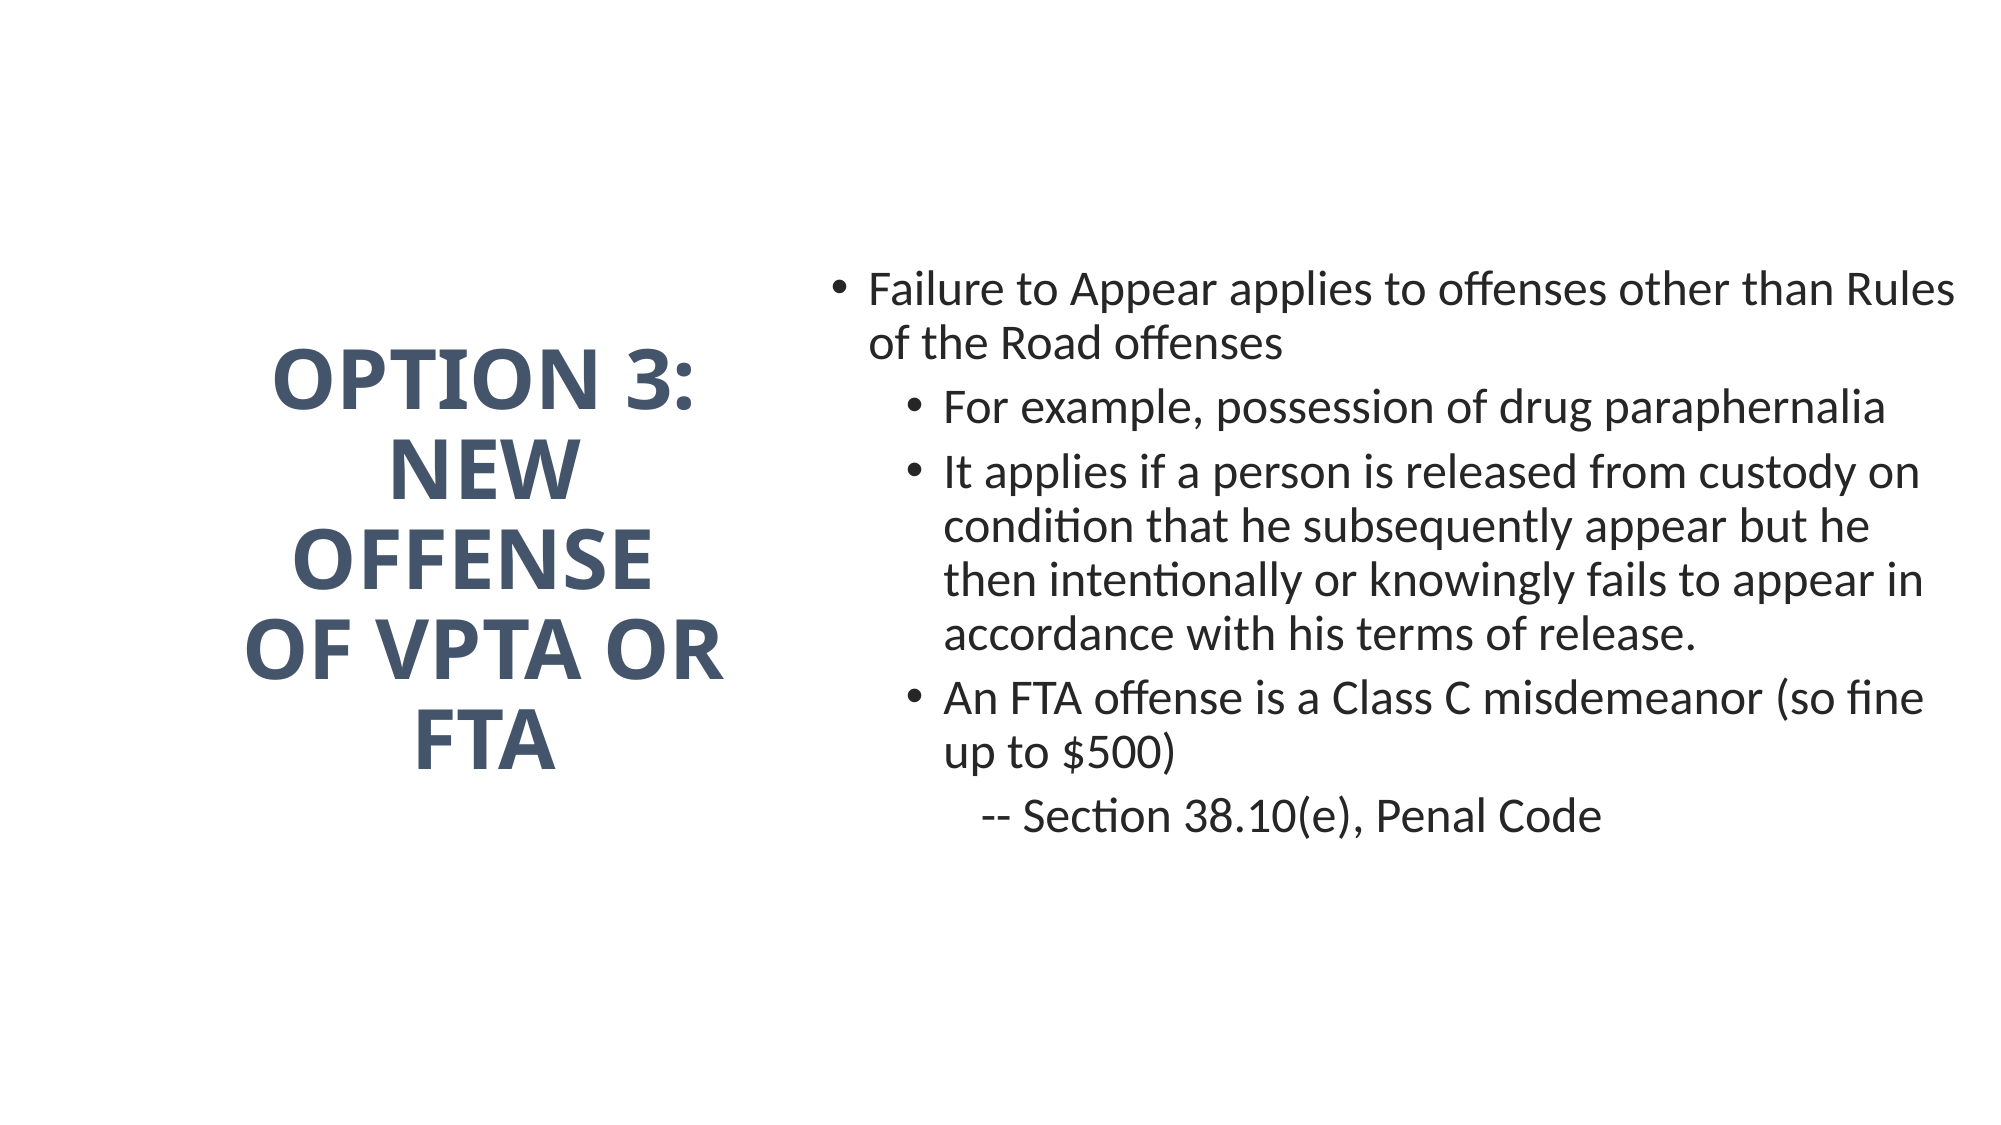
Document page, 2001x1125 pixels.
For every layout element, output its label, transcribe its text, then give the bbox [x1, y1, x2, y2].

list Failure to Appear applies to offenses other than Rules of the Road offenses For example, possession of drug paraphernalia It applies if a person is released from custody on condition that he subsequently appear but he then intentionally or knowingly fails to appear in accordance with his terms of release. An FTA offense is a Class C misdemeanor (so fine up to $500) -- Section 38.10(e), Penal Code [815, 37, 1987, 1125]
text_box Option 3: NEW OFFENSE OF vpta or fta [204, 173, 763, 952]
